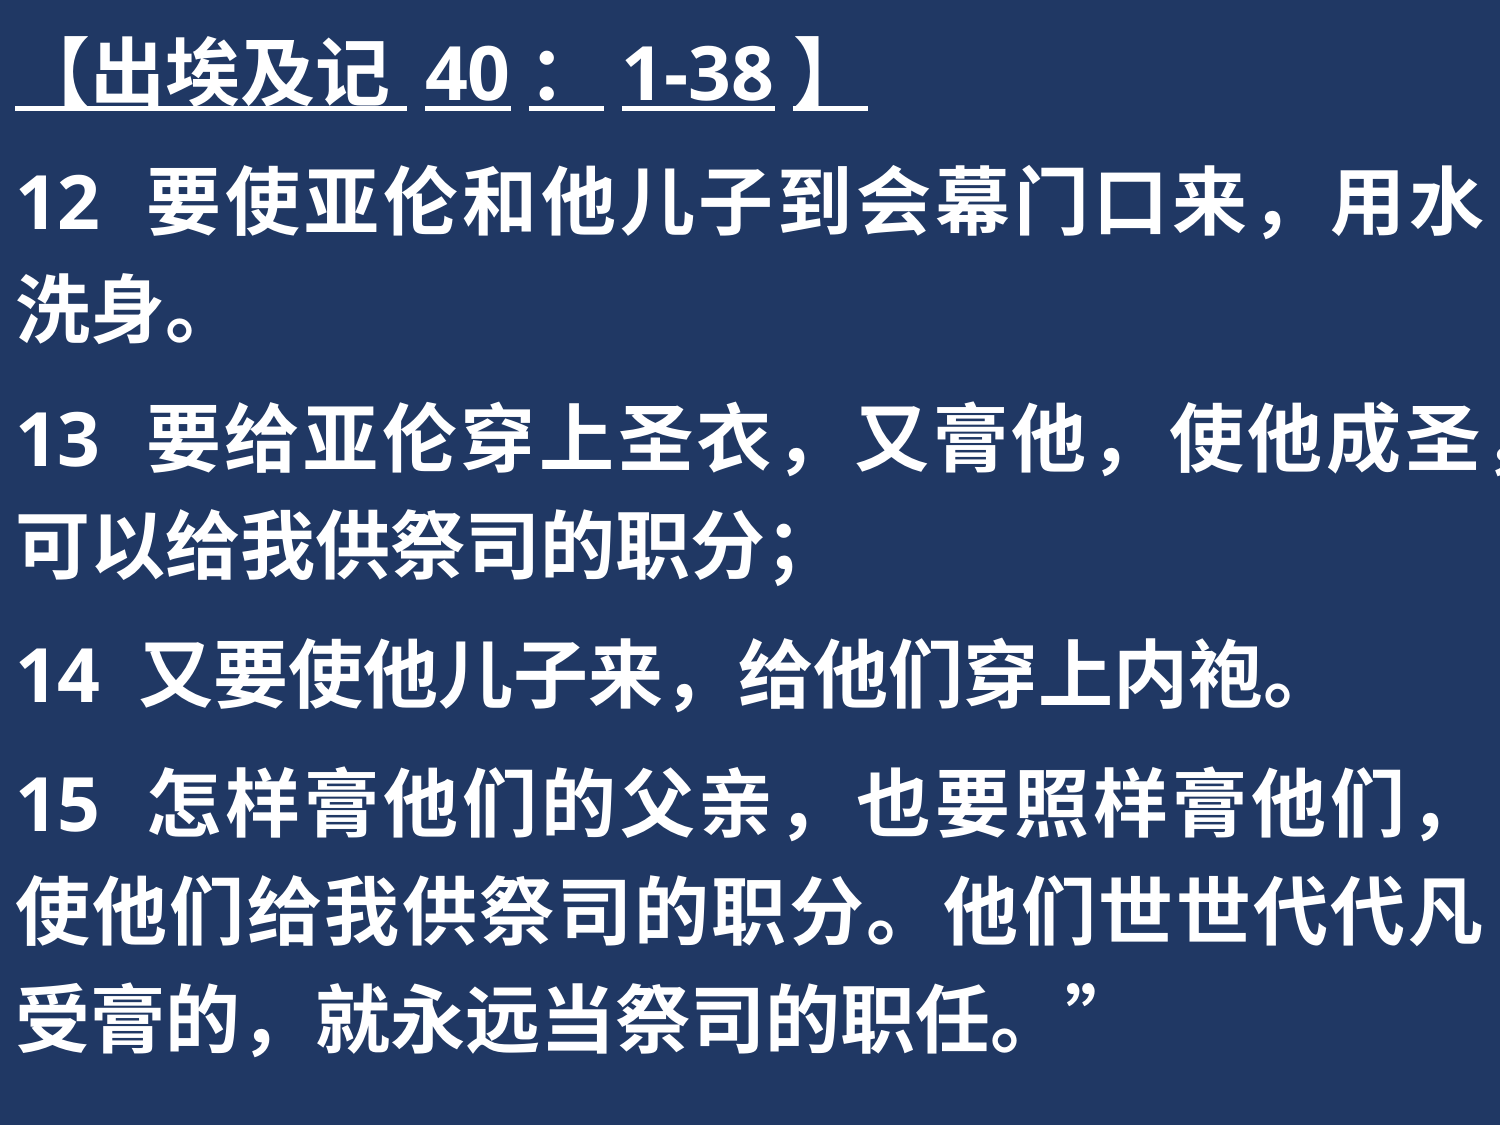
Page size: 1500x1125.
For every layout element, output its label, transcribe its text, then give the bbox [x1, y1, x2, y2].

list 【出埃及记 40：1-38】 12 要使亚伦和他儿子到会幕门口来，用水洗身。 13 要给亚伦穿上圣衣，又膏他，使他成圣，可以给我供祭司的职分； 14 又要使他儿子来，给他们穿上内袍。 15 怎样膏他们的父亲，也要照样膏他们，使他们给我供祭司的职分。他们世世代代凡受膏的，就永远当祭司的职任。” [0, 0, 1500, 1125]
